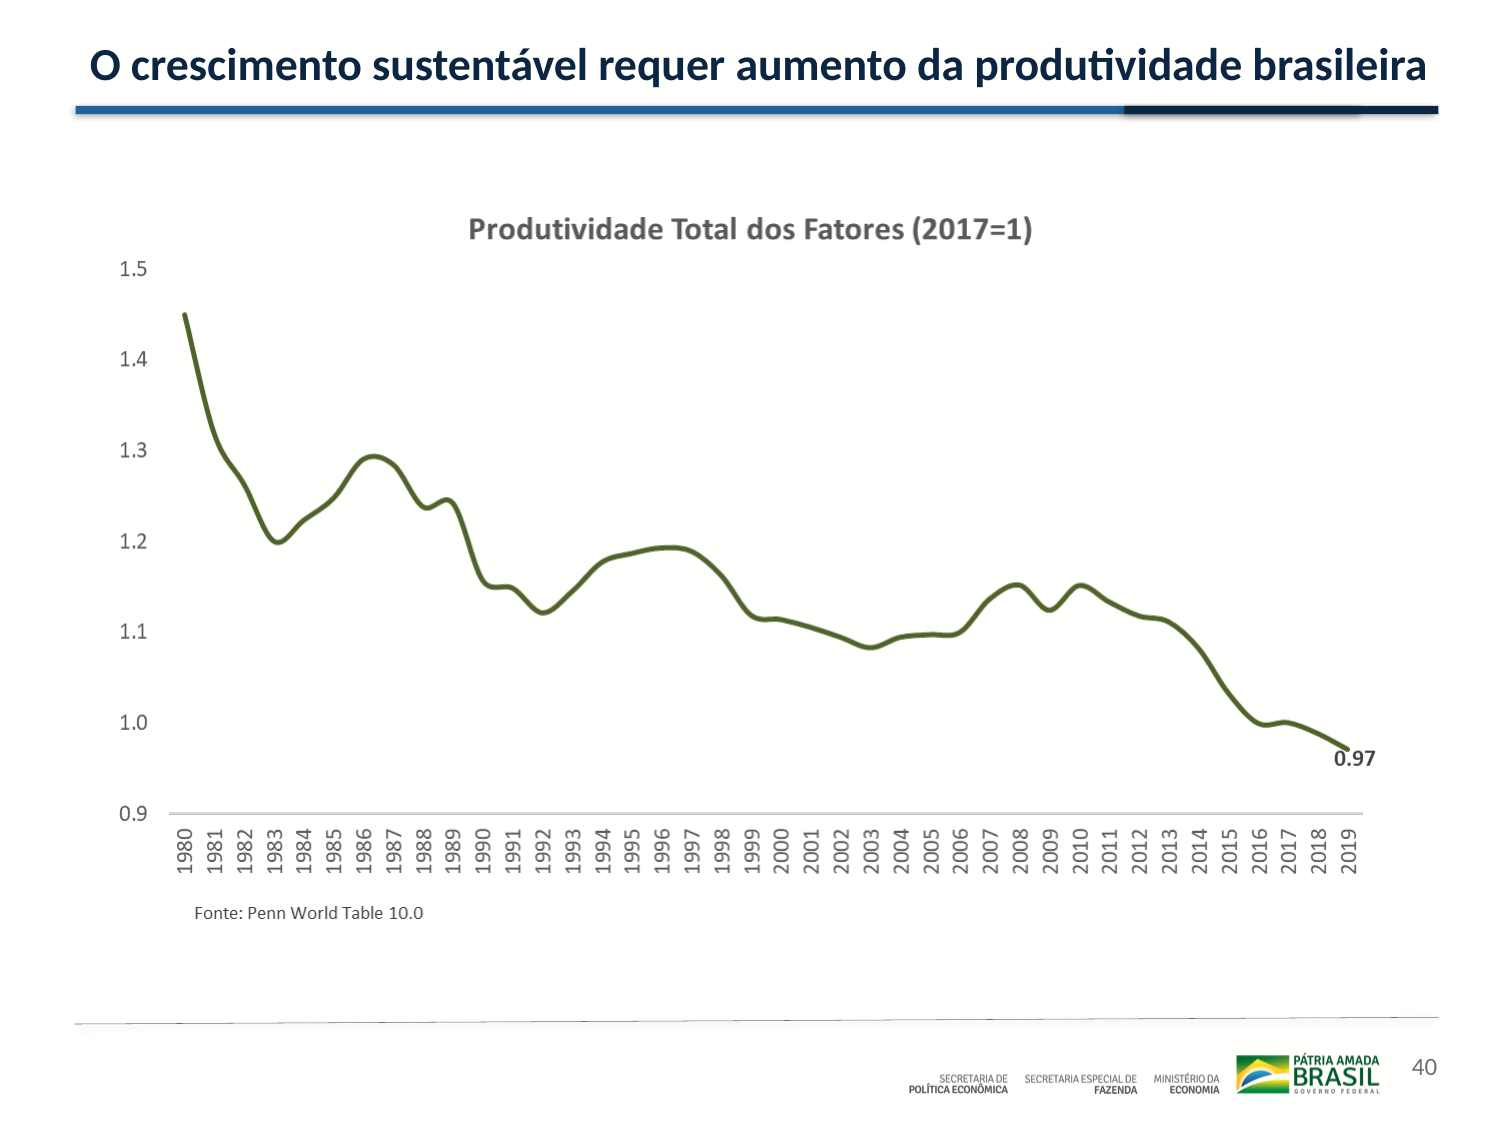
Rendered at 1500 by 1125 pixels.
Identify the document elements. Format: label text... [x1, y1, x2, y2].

picture [909, 1046, 1380, 1094]
title O crescimento sustentável requer aumento da produtividade brasileira [75, 26, 1485, 97]
picture [114, 192, 1386, 933]
